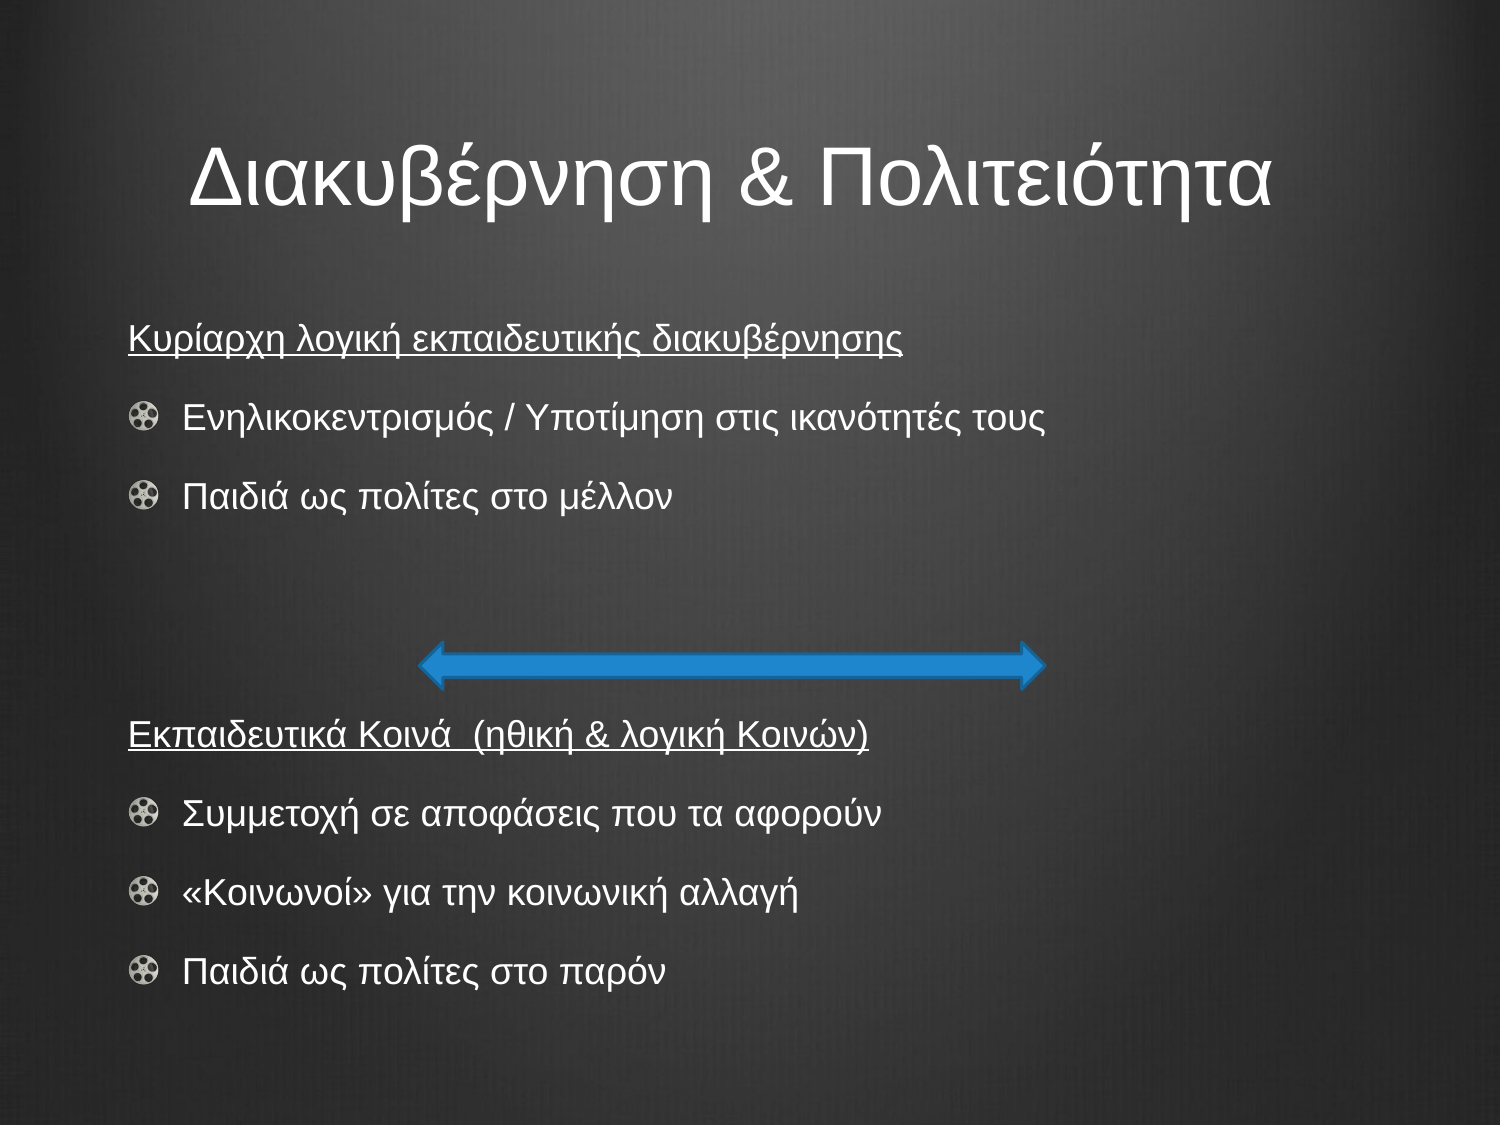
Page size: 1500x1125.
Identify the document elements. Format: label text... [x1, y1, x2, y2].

text_box [418, 640, 1047, 691]
list Kυρίαρχη λογική εκπαιδευτικής διακυβέρνησης Ενηλικοκεντρισμός / Υποτίμηση στις ικανότητές τους Παιδιά ως πολίτες στο μέλλον Εκπαιδευτικά Κοινά (ηθική & λογική Κοινών) Συμμετοχή σε αποφάσεις που τα αφορούν «Κοινωνοί» για την κοινωνική αλλαγή Παιδιά ως πολίτες στο παρόν [112, 306, 1388, 1005]
picture [127, 795, 160, 828]
title Διακυβέρνηση & Πολιτειότητα [57, 78, 1408, 266]
picture [127, 478, 160, 511]
picture [127, 399, 160, 432]
picture [127, 874, 160, 907]
picture [127, 953, 160, 986]
